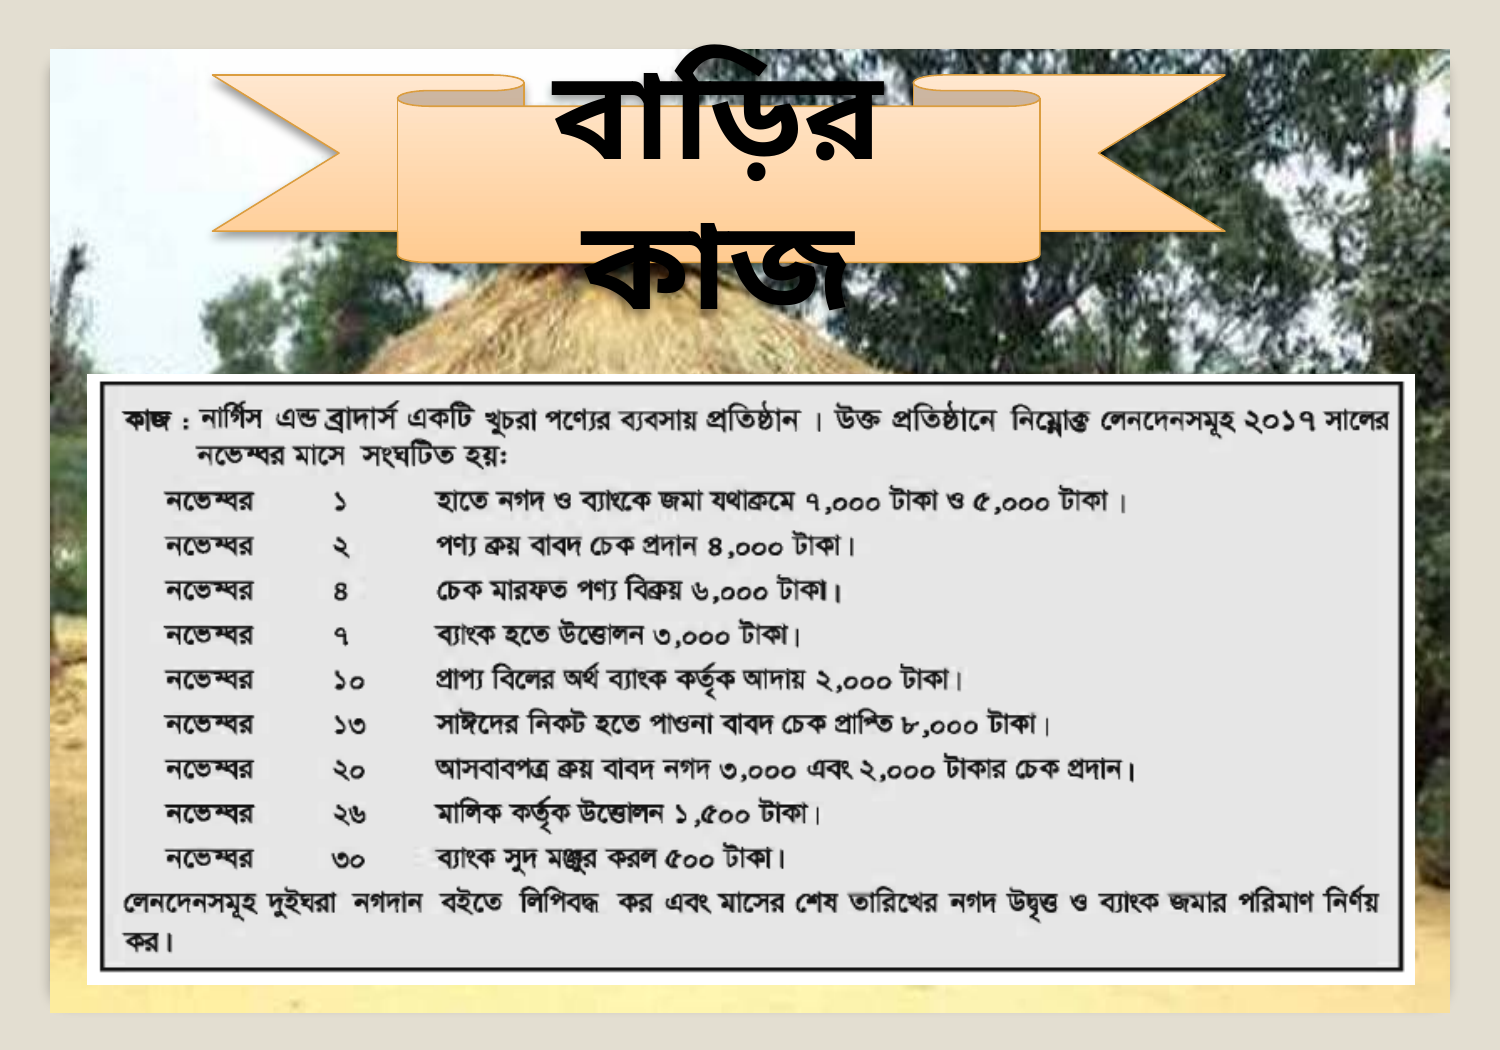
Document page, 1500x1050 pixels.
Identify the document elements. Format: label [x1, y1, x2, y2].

picture [49, 49, 1451, 1013]
text_box [87, 374, 1413, 983]
